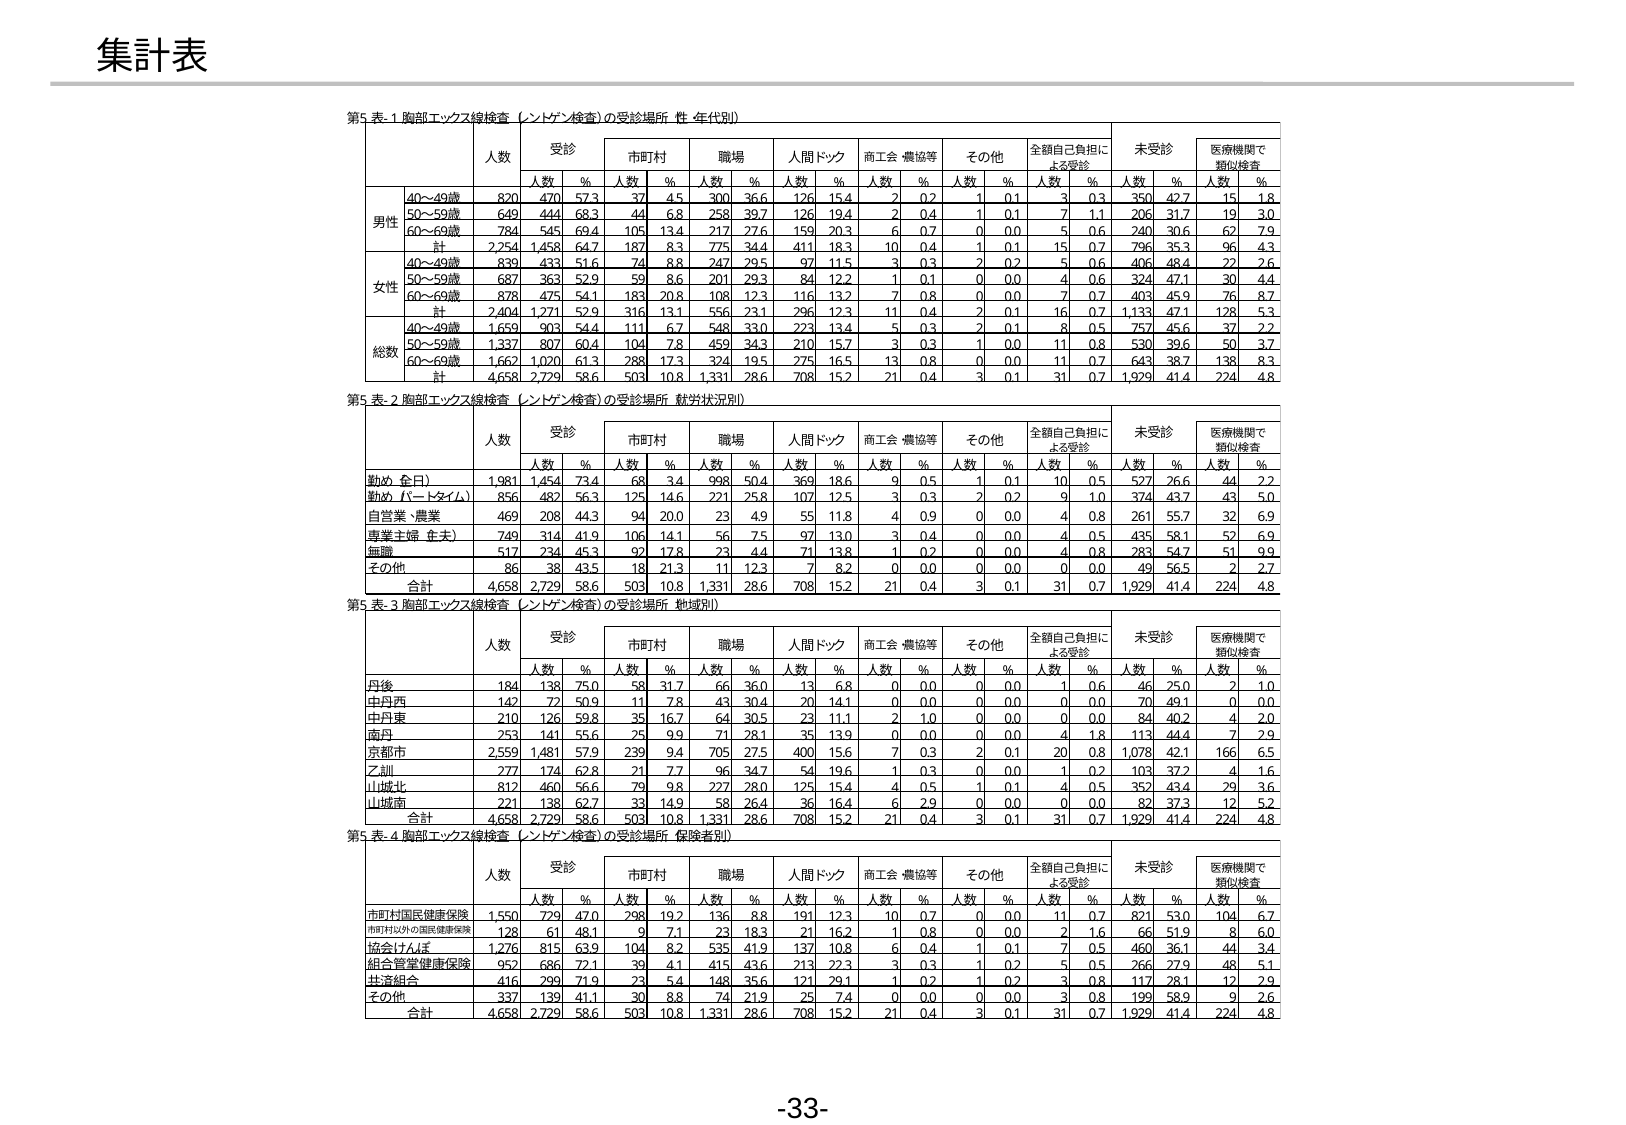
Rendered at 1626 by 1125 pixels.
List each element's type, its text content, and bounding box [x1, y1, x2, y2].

slide_number -33- [753, 1082, 853, 1125]
picture [343, 105, 1282, 1020]
title 集計表 [80, 18, 1544, 91]
